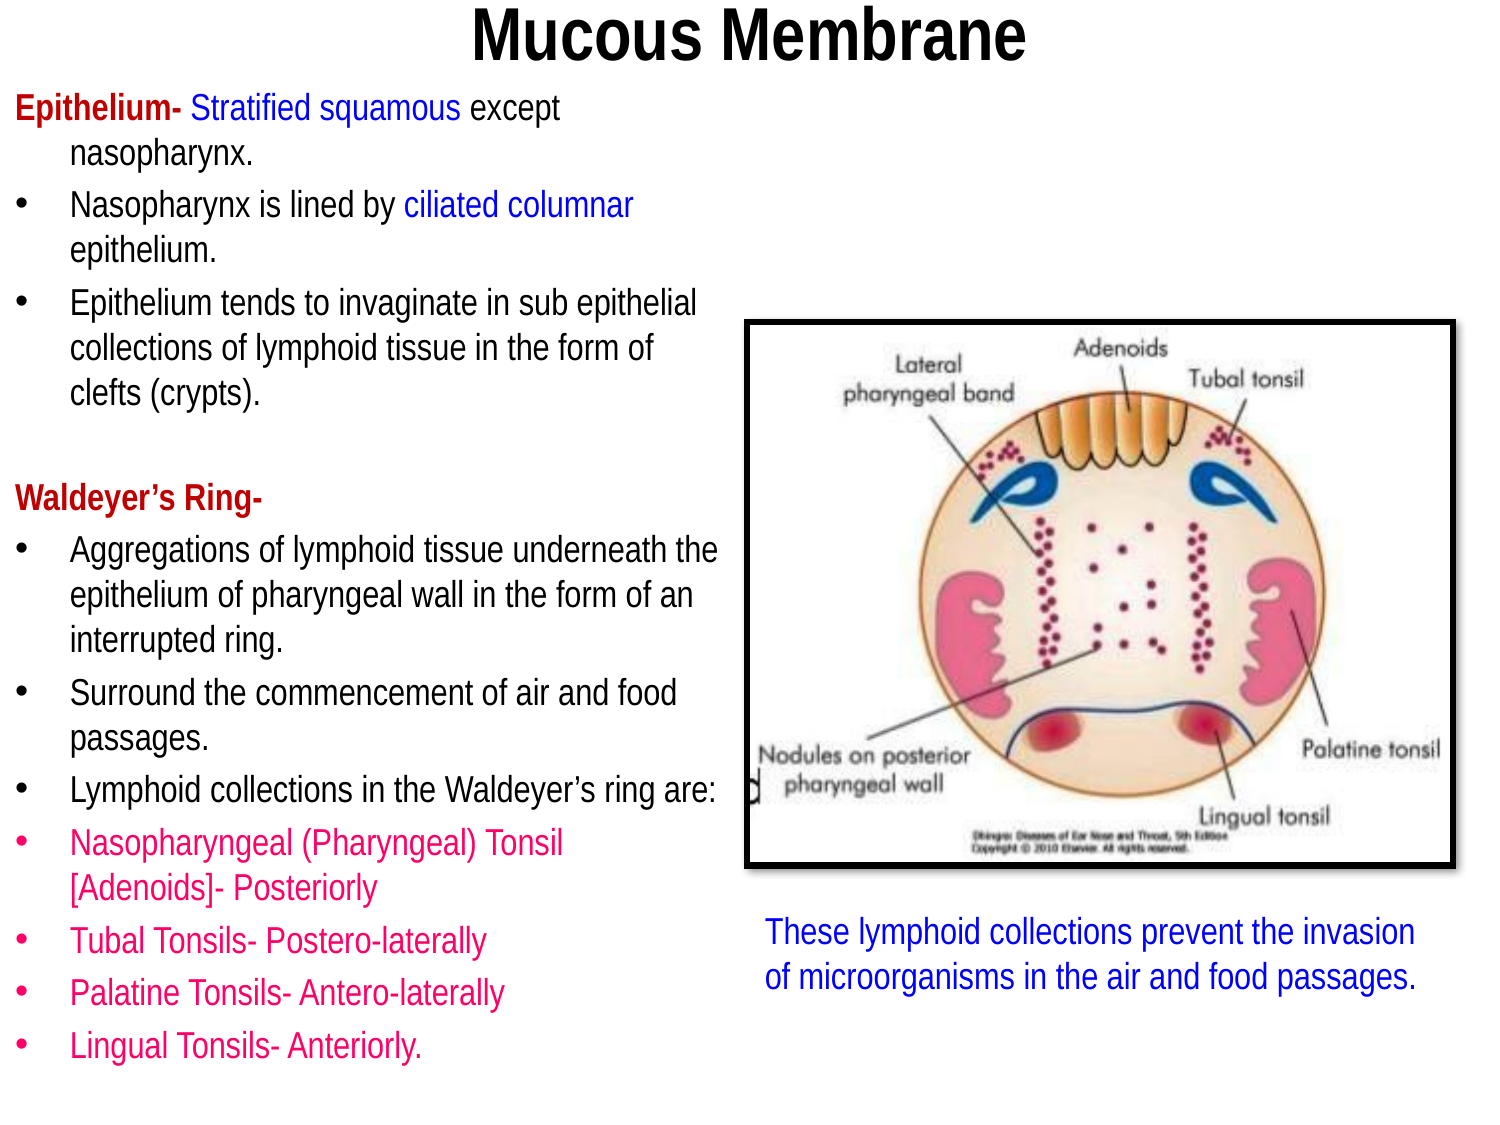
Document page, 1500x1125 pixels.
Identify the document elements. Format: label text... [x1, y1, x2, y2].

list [749, 324, 1451, 863]
list Epithelium- Stratified squamous except nasopharynx. Nasopharynx is lined by ciliated columnar epithelium. Epithelium tends to invaginate in sub epithelial collections of lymphoid tissue in the form of clefts (crypts). Waldeyer’s Ring- Aggregations of lymphoid tissue underneath the epithelium of pharyngeal wall in the form of an interrupted ring. Surround the commencement of air and food passages. Lymphoid collections in the Waldeyer’s ring are: Nasopharyngeal (Pharyngeal) Tonsil [Adenoids]- Posteriorly Tubal Tonsils- Postero-laterally Palatine Tonsils- Antero-laterally Lingual Tonsils- Anteriorly. [0, 75, 738, 1125]
title Mucous Membrane [75, 0, 1425, 150]
text_box These lymphoid collections prevent the invasion of microorganisms in the air and food passages. [750, 899, 1463, 1005]
